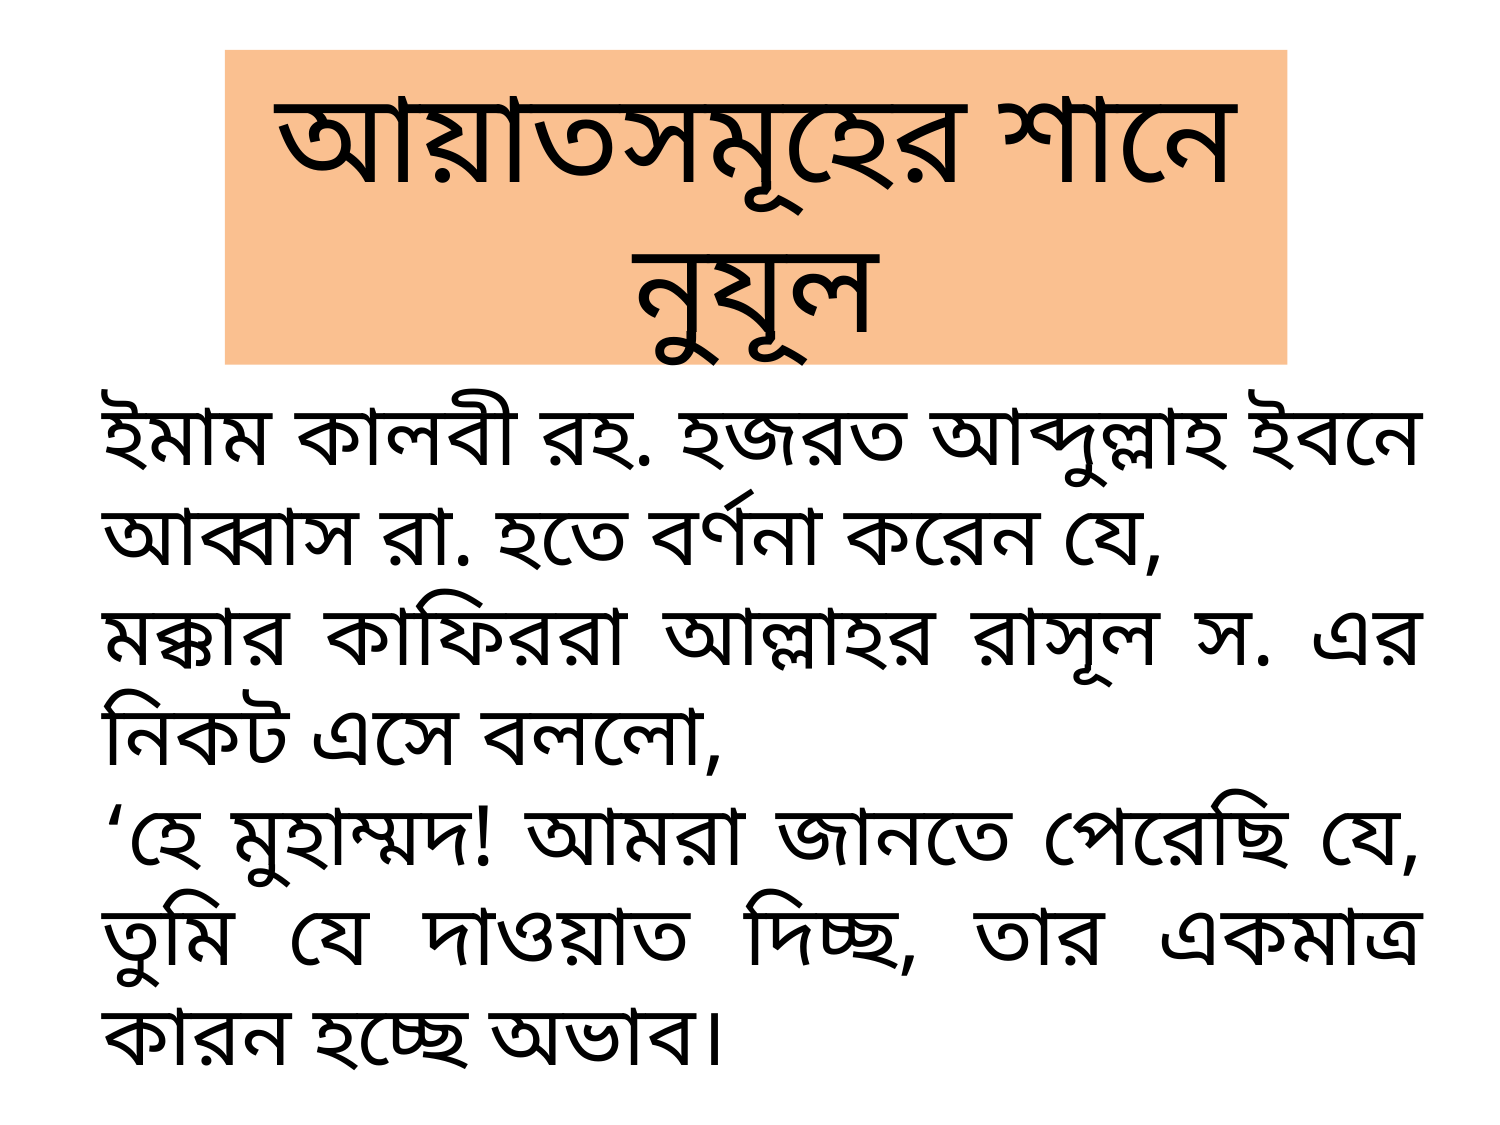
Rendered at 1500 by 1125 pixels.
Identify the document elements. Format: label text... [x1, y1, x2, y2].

text_box আয়াতসমূহের শানে নুযূল [224, 49, 1288, 365]
text_box ইমাম কালবী রহ. হজরত আব্দুল্লাহ ইবনে আব্বাস রা. হতে বর্ণনা করেন যে, মক্কার কাফিররা আল্লাহর রাসূল স. এর নিকট এসে বললো, ‘হে মুহাম্মদ! আমরা জানতে পেরেছি যে, তুমি যে দাওয়াত দিচ্ছ, তার একমাত্র কারন হচ্ছে অভাব। [87, 375, 1438, 1090]
